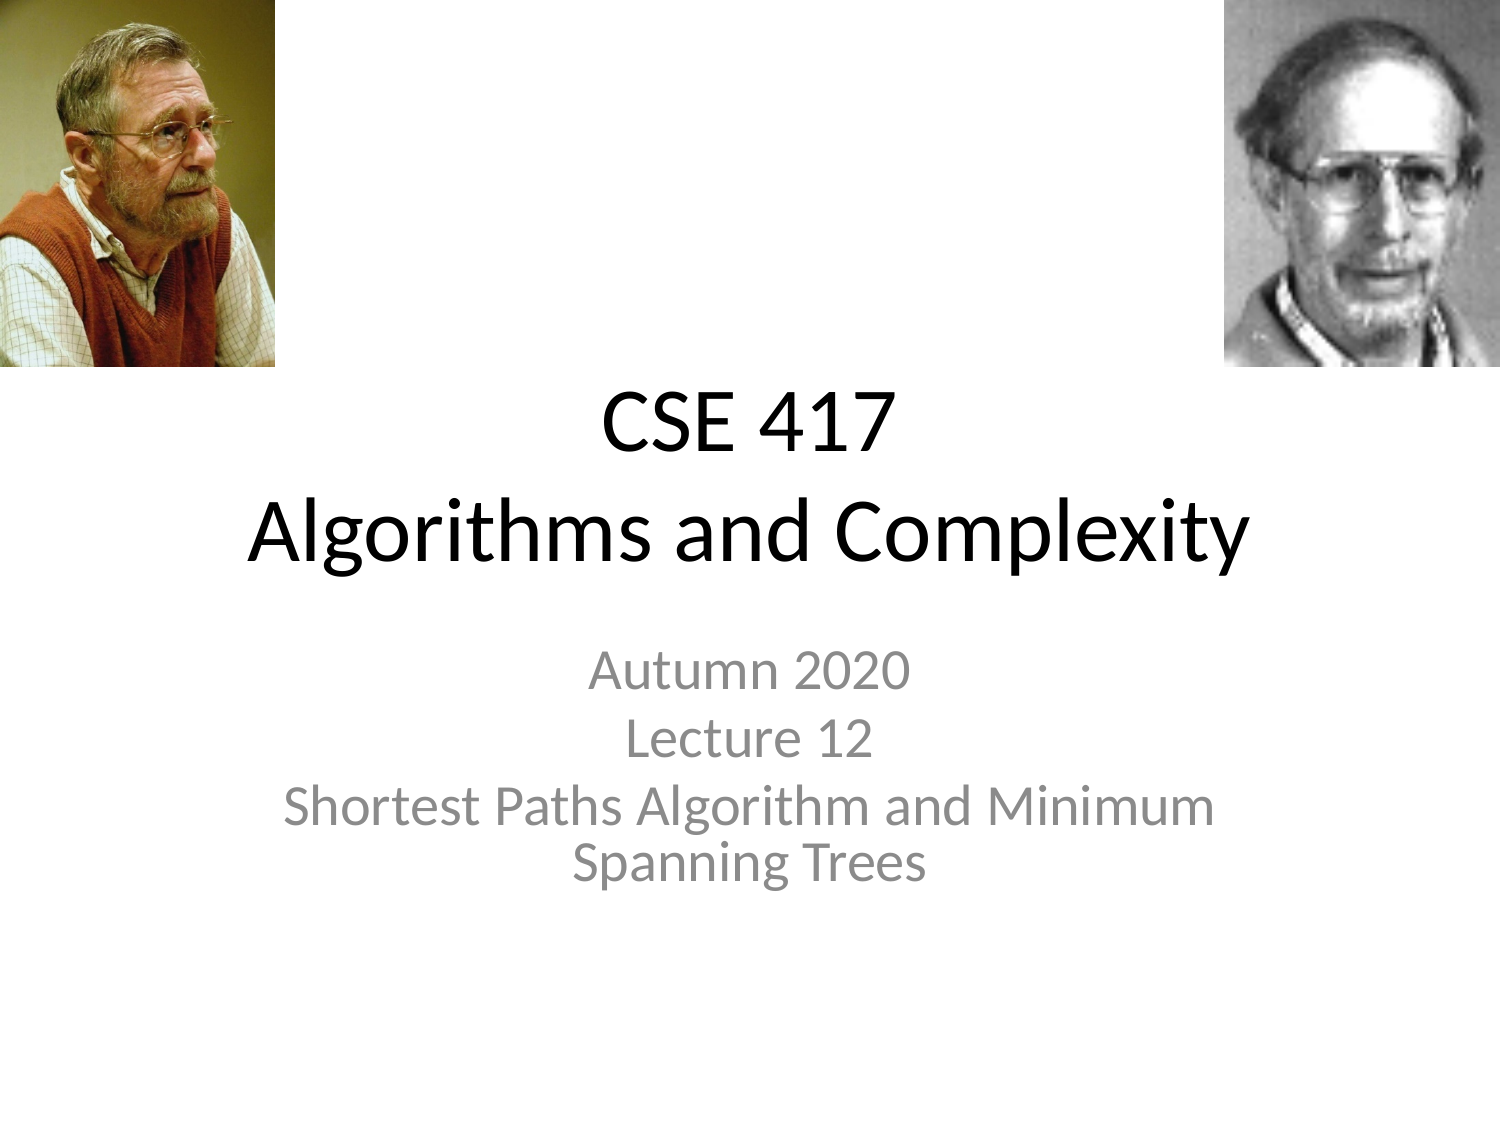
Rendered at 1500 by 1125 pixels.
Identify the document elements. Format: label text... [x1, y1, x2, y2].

picture [1224, 0, 1500, 367]
subtitle Autumn 2020 Lecture 12 Shortest Paths Algorithm and Minimum Spanning Trees [225, 637, 1275, 925]
picture [0, 0, 276, 367]
title CSE 417 Algorithms and Complexity [112, 349, 1388, 591]
